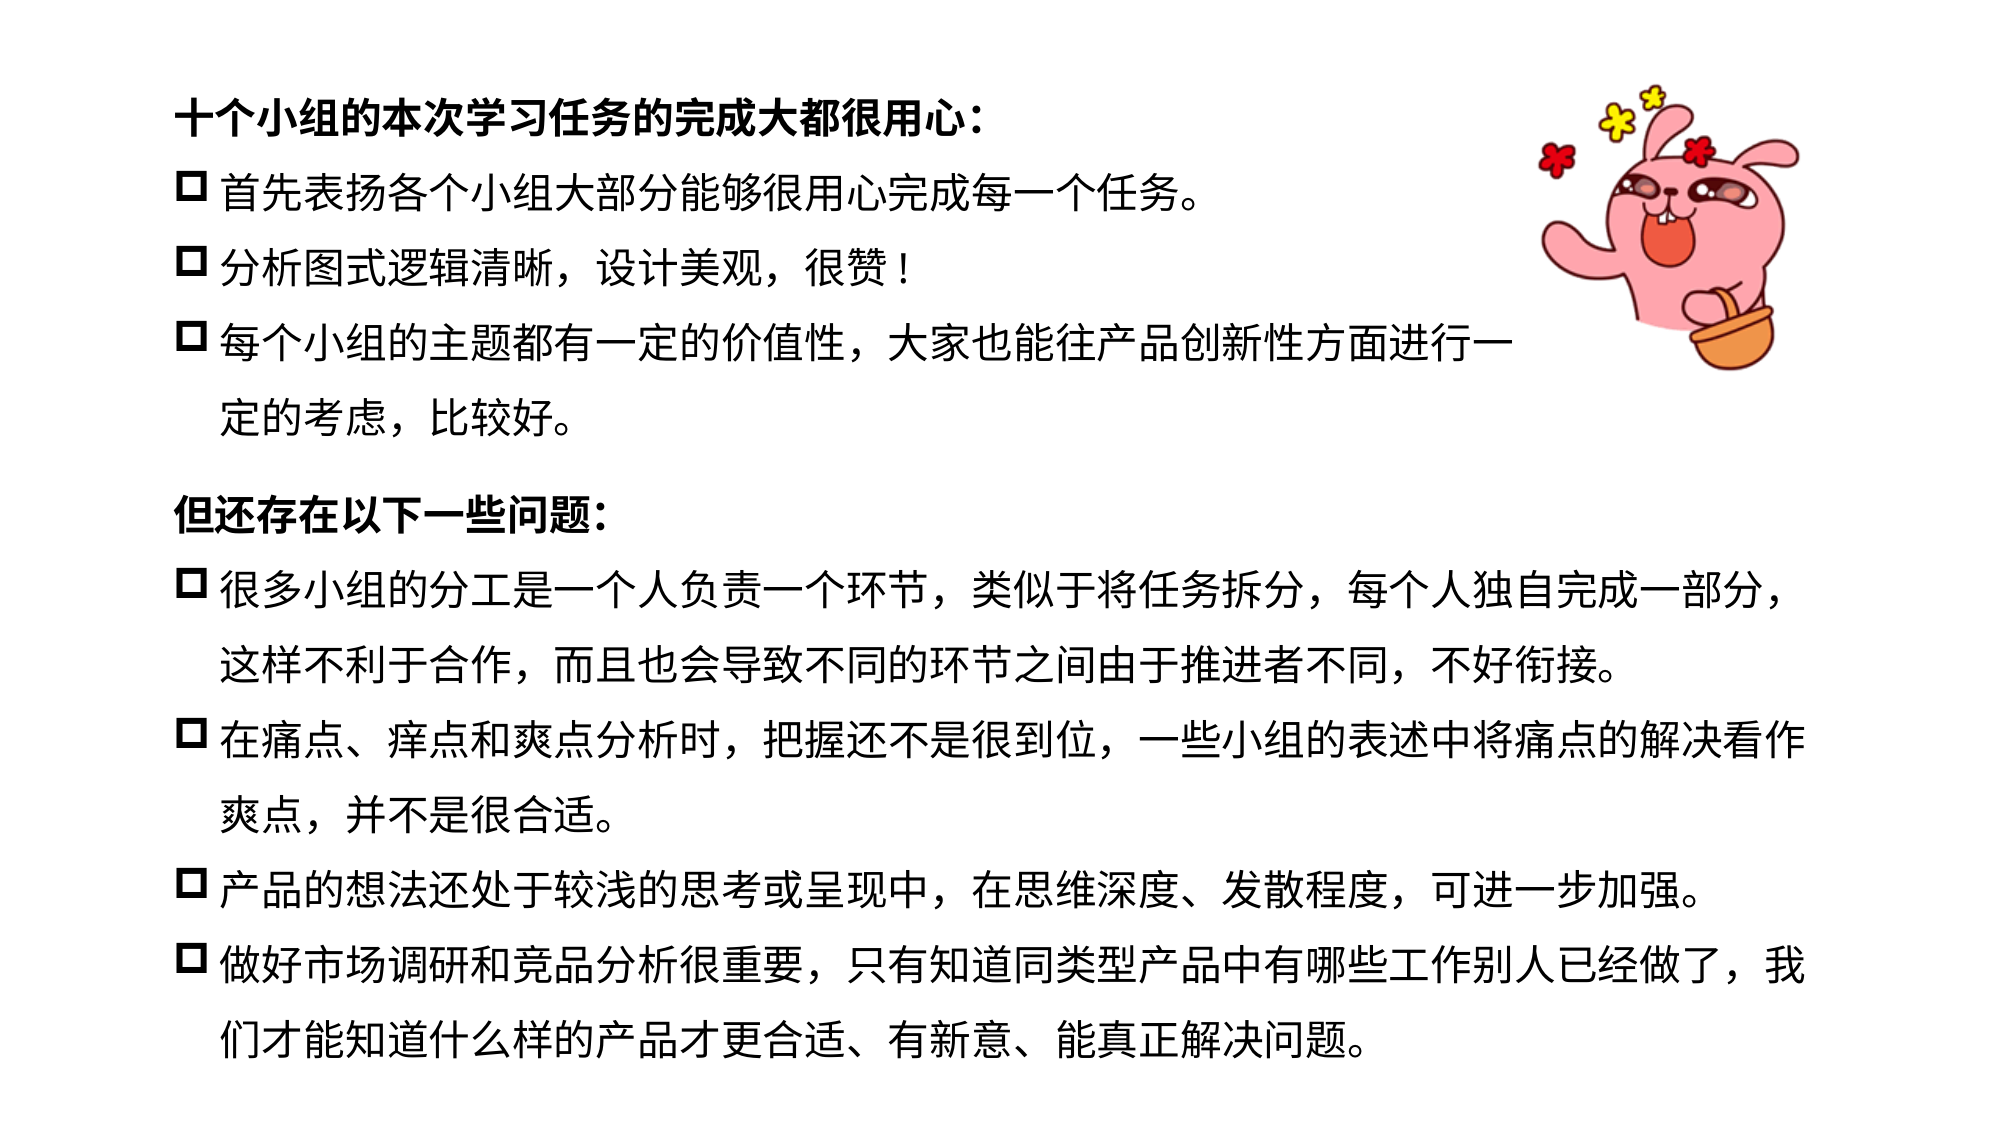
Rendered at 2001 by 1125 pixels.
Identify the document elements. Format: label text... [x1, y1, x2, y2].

text_box 但还存在以下一些问题： 很多小组的分工是一个人负责一个环节，类似于将任务拆分，每个人独自完成一部分，这样不利于合作，而且也会导致不同的环节之间由于推进者不同，不好衔接。 在痛点、痒点和爽点分析时，把握还不是很到位，一些小组的表述中将痛点的解决看作爽点，并不是很合适。 产品的想法还处于较浅的思考或呈现中，在思维深度、发散程度，可进一步加强。 做好市场调研和竞品分析很重要，只有知道同类型产品中有哪些工作别人已经做了，我们才能知道什么样的产品才更合适、有新意、能真正解决问题。 [158, 456, 1842, 1071]
text_box 十个小组的本次学习任务的完成大都很用心： 首先表扬各个小组大部分能够很用心完成每一个任务。 分析图式逻辑清晰，设计美观，很赞! 每个小组的主题都有一定的价值性，大家也能往产品创新性方面进行一定的考虑，比较好。 [158, 59, 1544, 449]
picture [1508, 73, 1821, 386]
